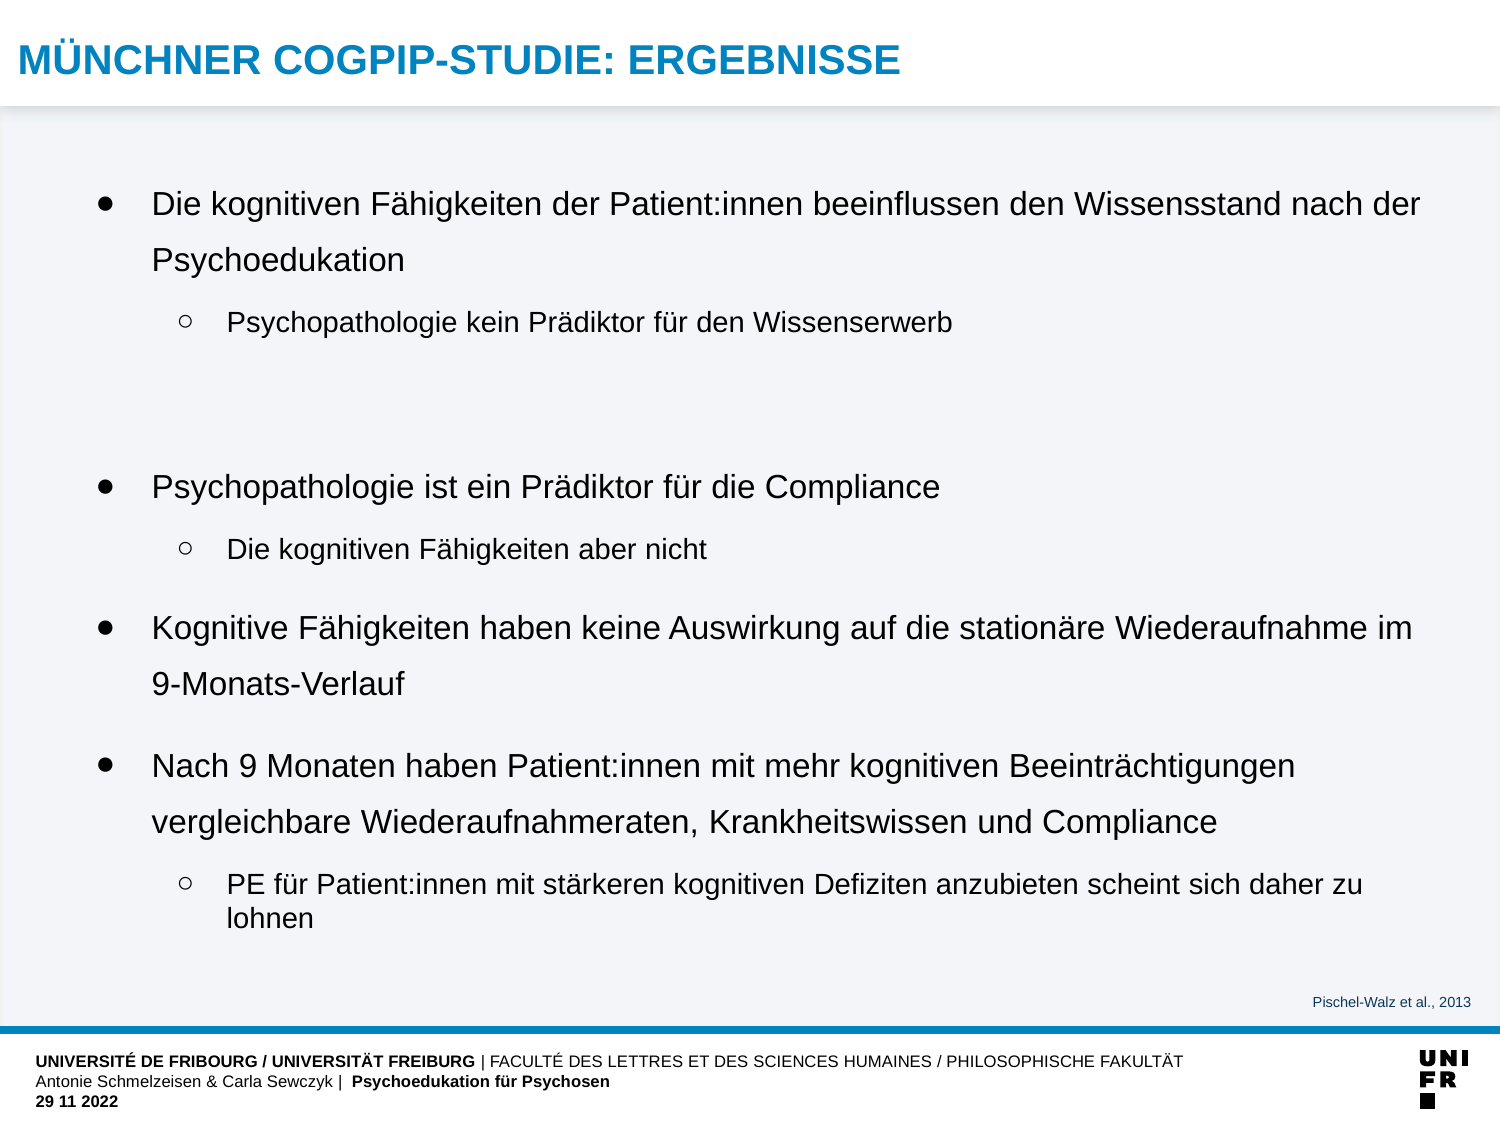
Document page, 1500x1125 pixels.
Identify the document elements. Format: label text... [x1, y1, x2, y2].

list Die kognitiven Fähigkeiten der Patient:innen beeinflussen den Wissensstand nach der Psychoedukation Psychopathologie kein Prädiktor für den Wissenserwerb Psychopathologie ist ein Prädiktor für die Compliance Die kognitiven Fähigkeiten aber nicht Kognitive Fähigkeiten haben keine Auswirkung auf die stationäre Wiederaufnahme im 9-Monats-Verlauf Nach 9 Monaten haben Patient:innen mit mehr kognitiven Beeinträchtigungen vergleichbare Wiederaufnahmeraten, Krankheitswissen und Compliance PE für Patient:innen mit stärkeren kognitiven Defiziten anzubieten scheint sich daher zu lohnen [76, 165, 1424, 1010]
text_box Pischel-Walz et al., 2013 [1297, 978, 1500, 1041]
picture [0, 106, 1500, 1025]
title Münchner COGPIP-Studie: Ergebnisse [17, 26, 1465, 107]
